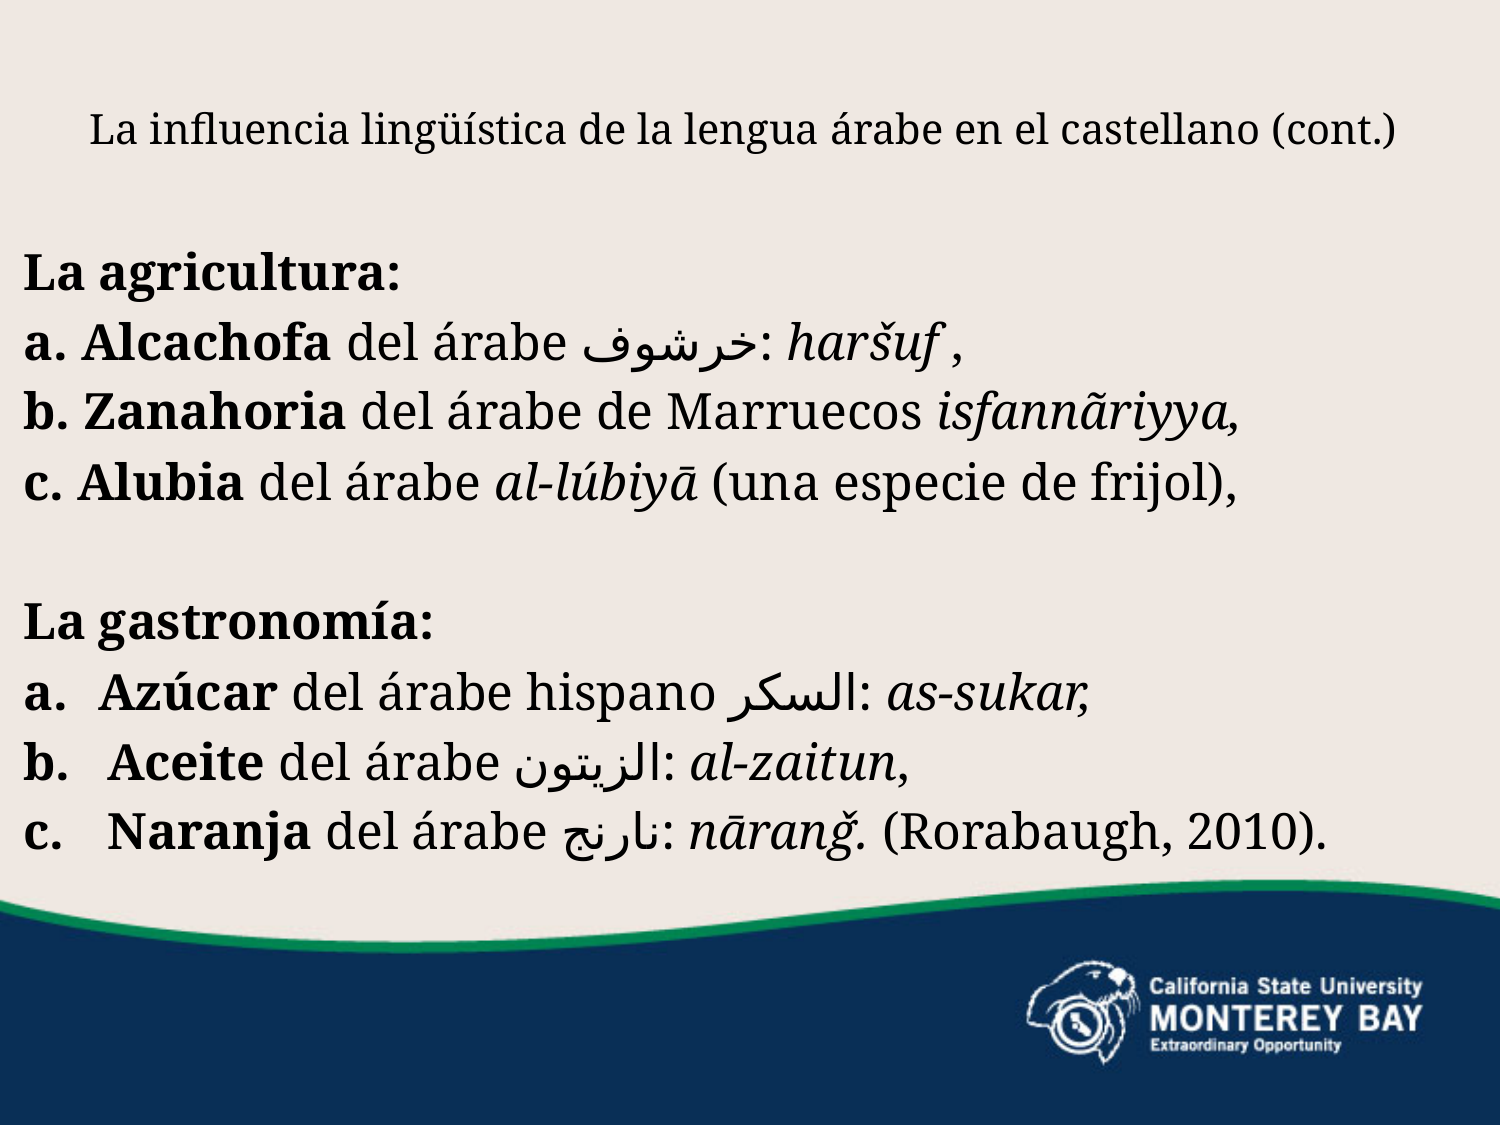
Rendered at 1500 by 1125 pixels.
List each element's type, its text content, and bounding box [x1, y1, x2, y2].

list La agricultura: a. Alcachofa del árabe خرشوف: haršuf , b. Zanahoria del árabe de Marruecos isfannãriyya, c. Alubia del árabe al-lúbiyā (una especie de frijol), La gastronomía: Azúcar del árabe hispano السكر: as-sukar, Aceite del árabe الزيتون: al-zaitun, Naranja del árabe نارنج: nāranǧ. (Rorabaugh, 2010). [8, 232, 1486, 973]
picture [0, 0, 1500, 1125]
title La influencia lingüística de la lengua árabe en el castellano (cont.) [16, 29, 1471, 232]
